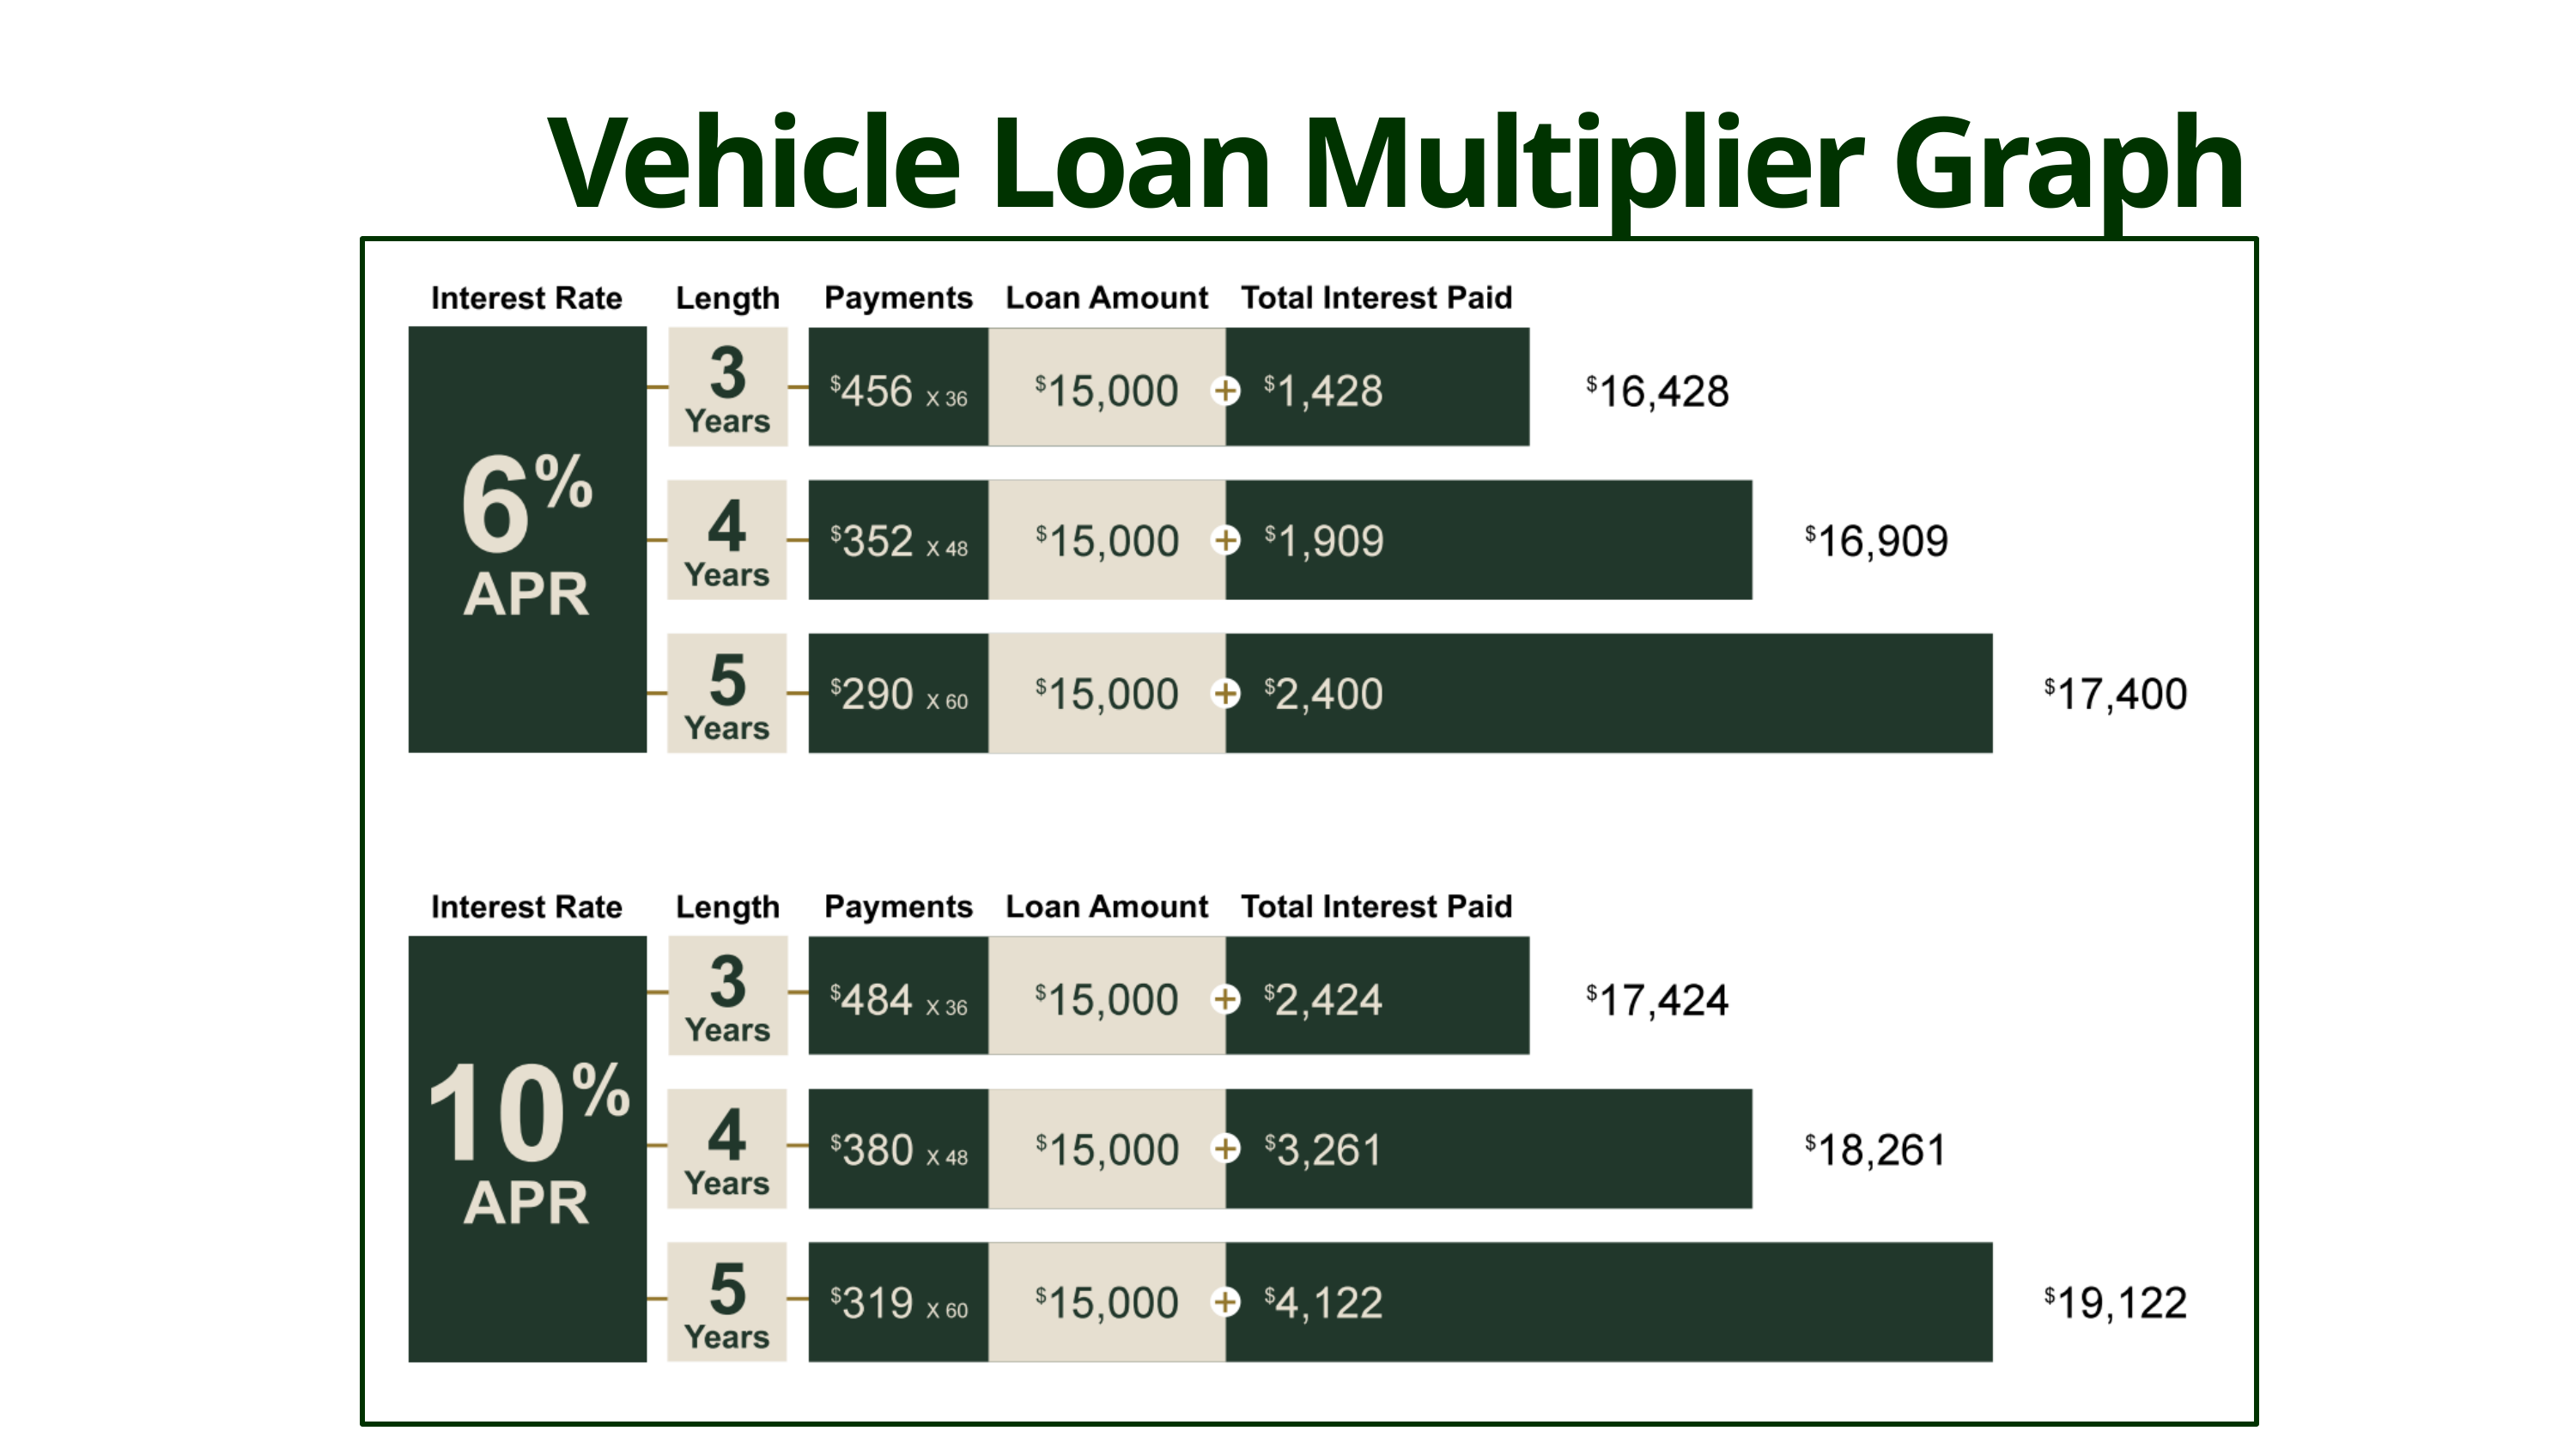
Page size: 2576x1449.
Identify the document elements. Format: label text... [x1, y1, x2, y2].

picture [364, 241, 2255, 1422]
text_box Vehicle Loan Multiplier Graph [547, 0, 2348, 233]
